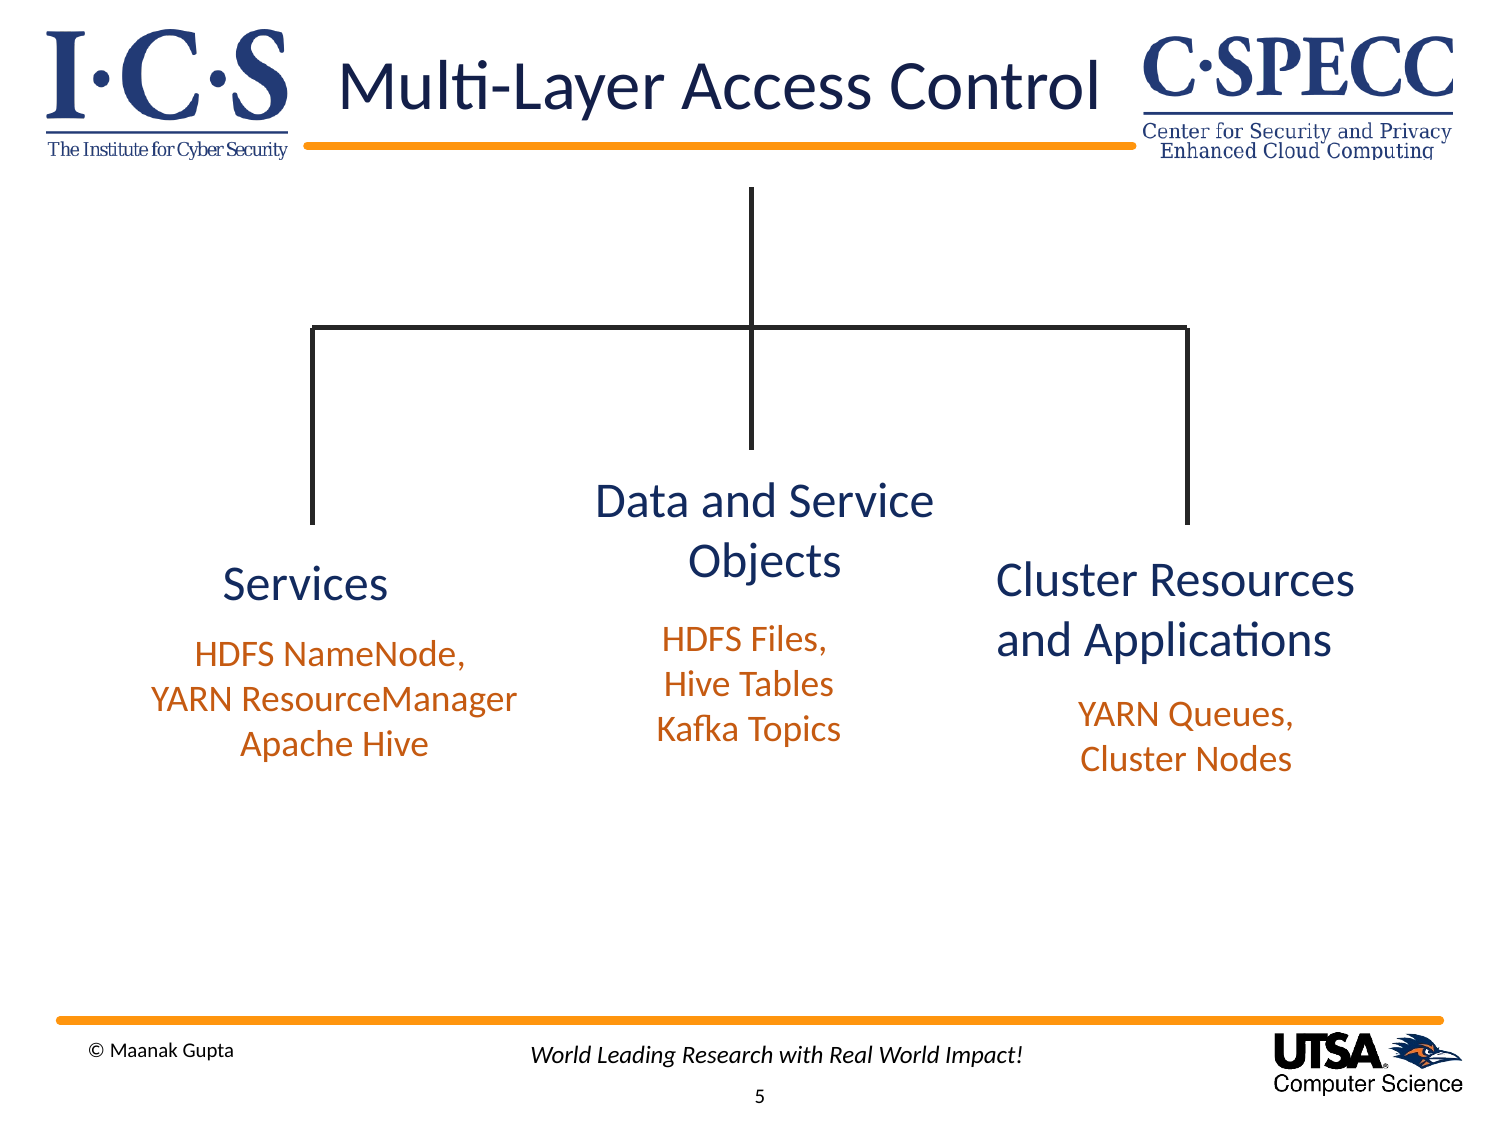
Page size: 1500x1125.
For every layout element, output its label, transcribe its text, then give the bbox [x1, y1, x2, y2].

footer World Leading Research with Real World Impact! [450, 1023, 1105, 1084]
text_box Services [207, 543, 419, 619]
text_box HDFS Files, Hive Tables Kafka Topics [541, 606, 957, 757]
text_box Multi-Layer Access Control [251, 30, 1188, 133]
picture [46, 29, 288, 160]
text_box HDFS NameNode, YARN ResourceManager Apache Hive [127, 621, 542, 772]
picture [1264, 1022, 1473, 1098]
text_box Data and Service Objects [558, 460, 972, 596]
picture [1143, 36, 1453, 160]
text_box YARN Queues, Cluster Nodes [979, 681, 1394, 787]
text_box Cluster Resources and Applications [981, 538, 1394, 674]
slide_number 5 [719, 1084, 781, 1125]
slide_number © Maanak Gupta [72, 1022, 485, 1077]
